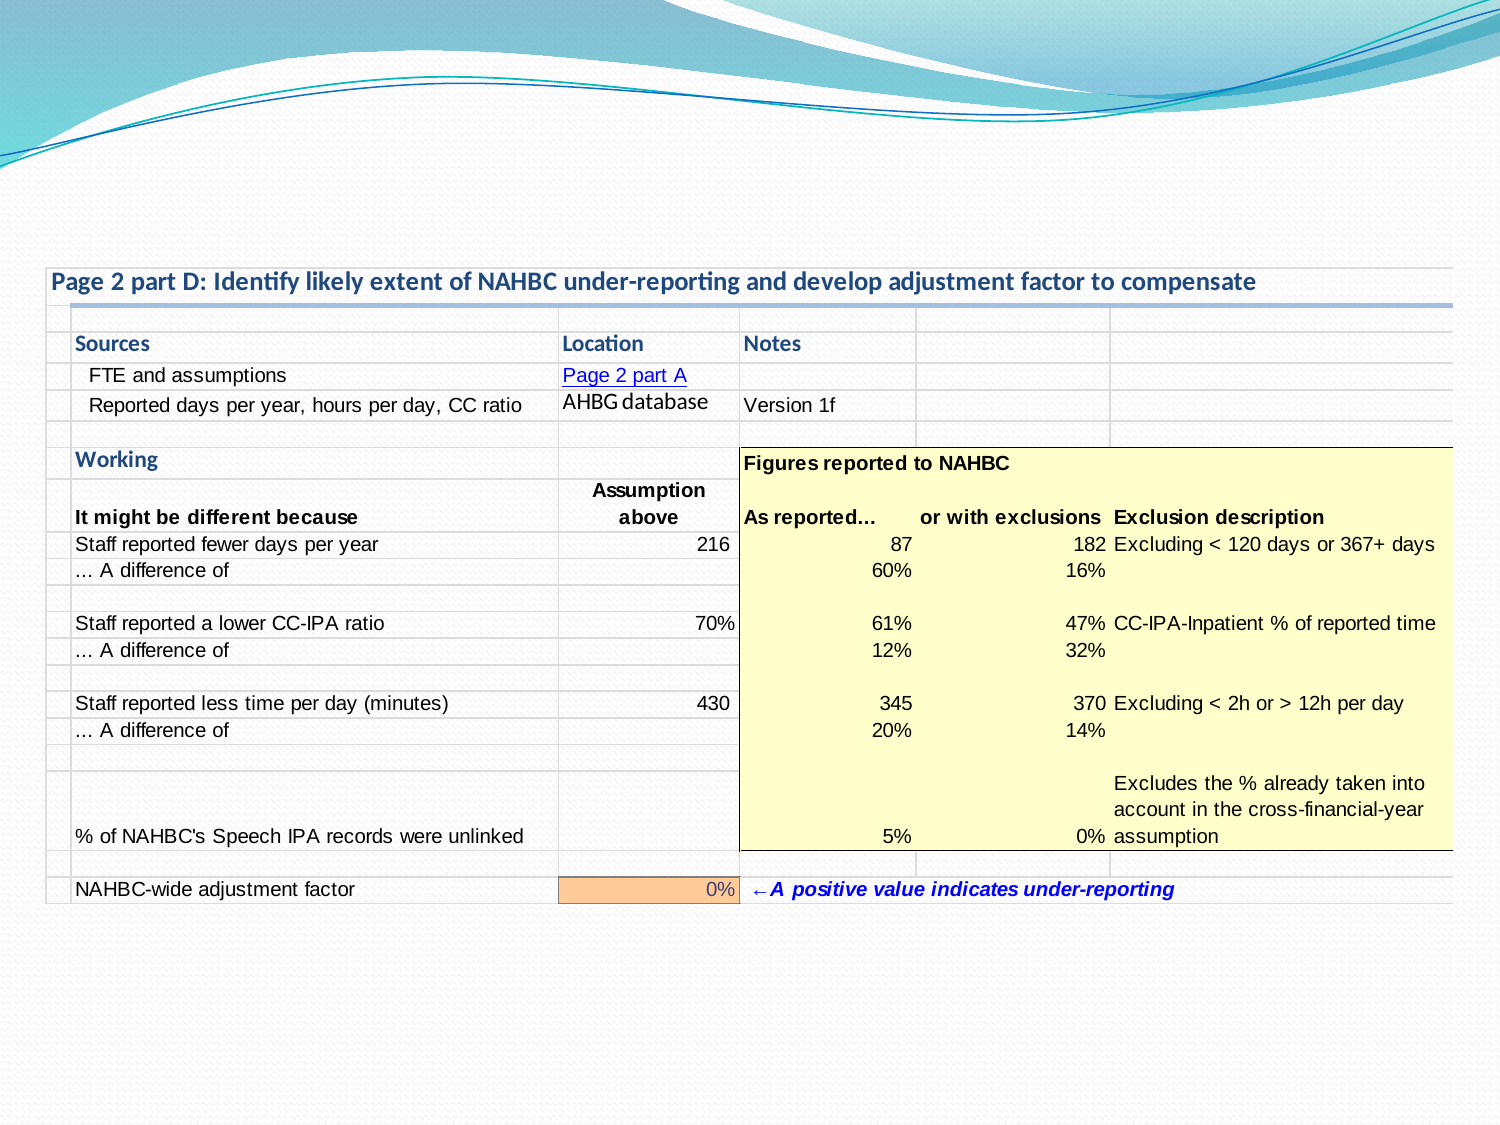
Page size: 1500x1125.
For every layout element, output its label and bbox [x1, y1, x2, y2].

picture [45, 266, 1455, 905]
